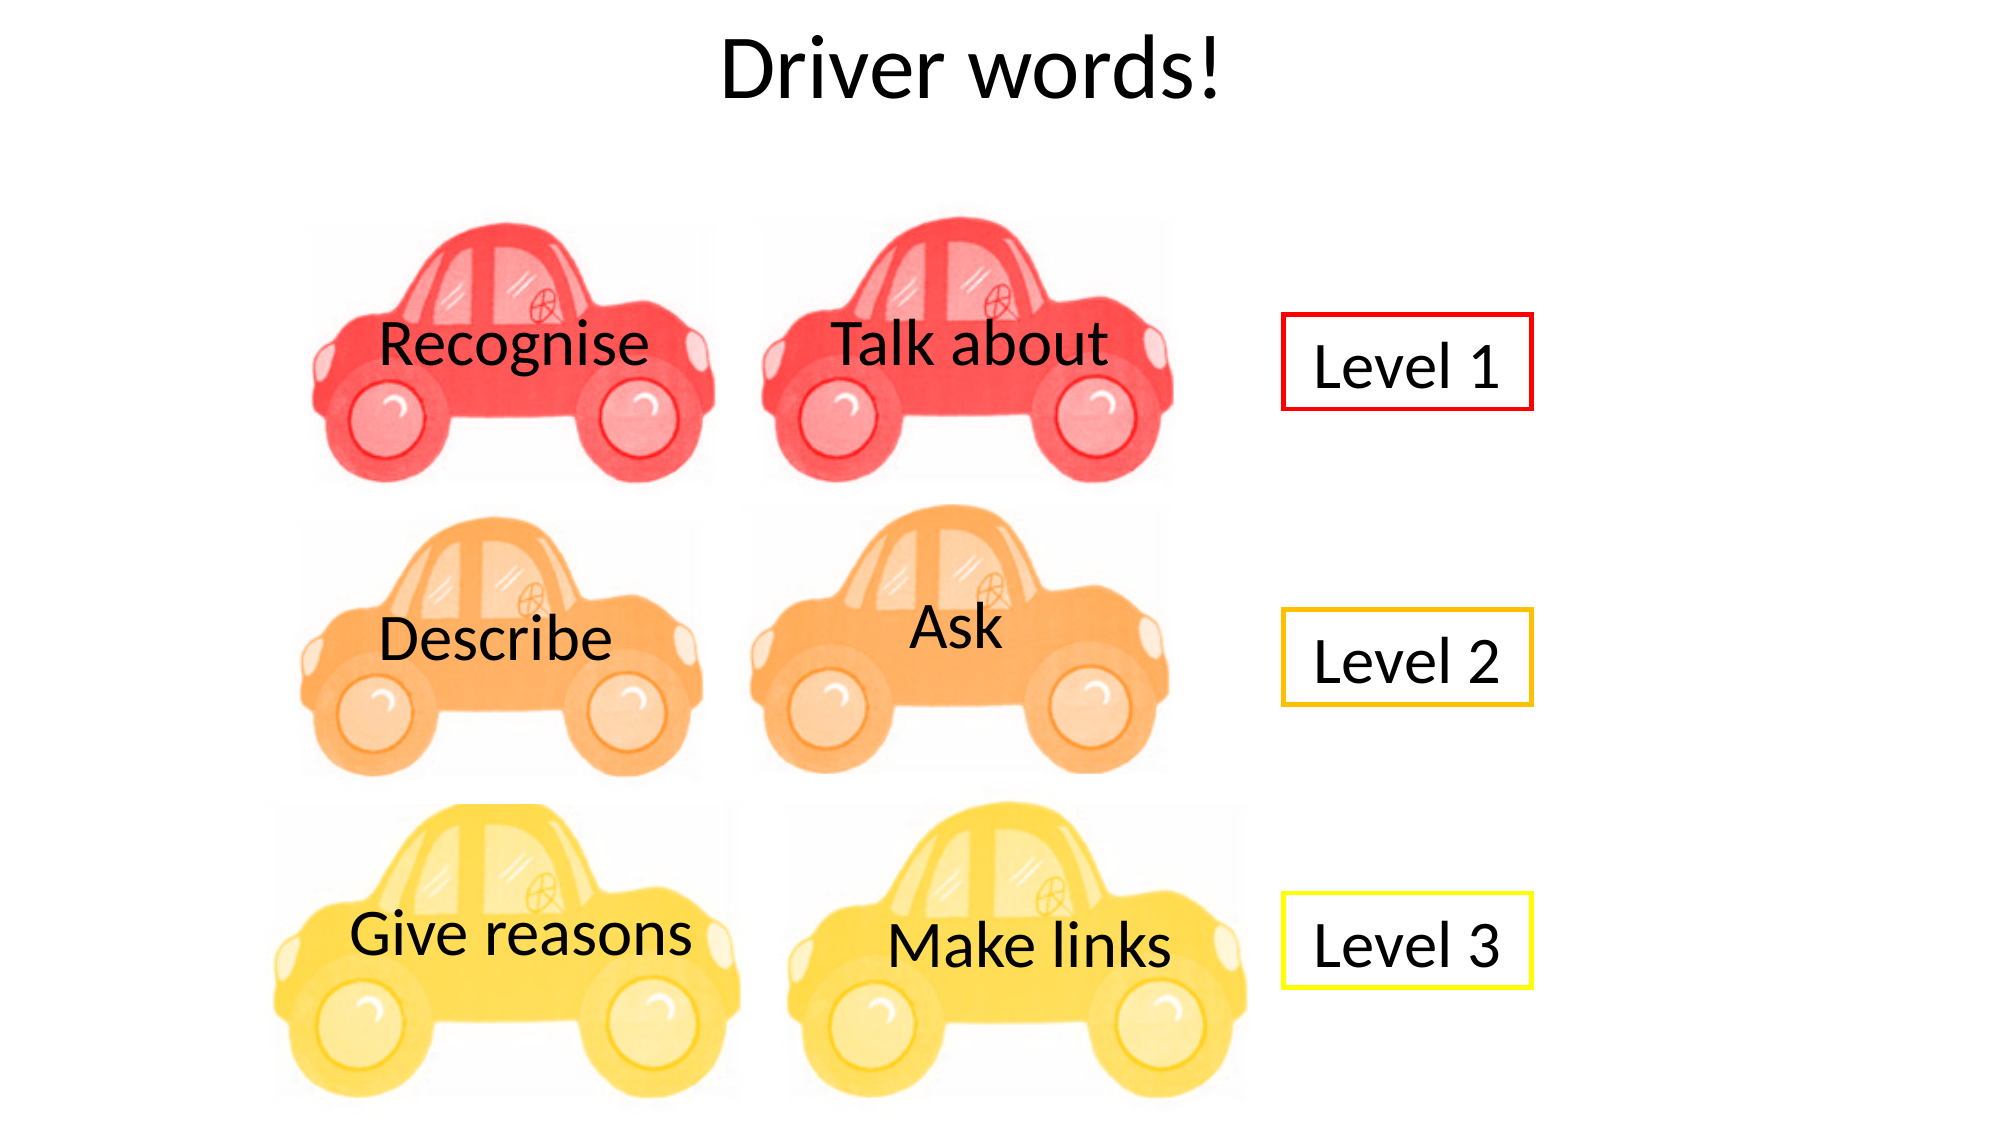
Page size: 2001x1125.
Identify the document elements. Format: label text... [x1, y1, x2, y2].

text_box Level 2 [1283, 609, 1532, 705]
picture [249, 184, 1270, 1125]
text_box Level 3 [1283, 893, 1532, 988]
text_box Level 1 [1283, 314, 1532, 409]
text_box Driver words! [704, 0, 1319, 125]
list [291, 196, 735, 496]
